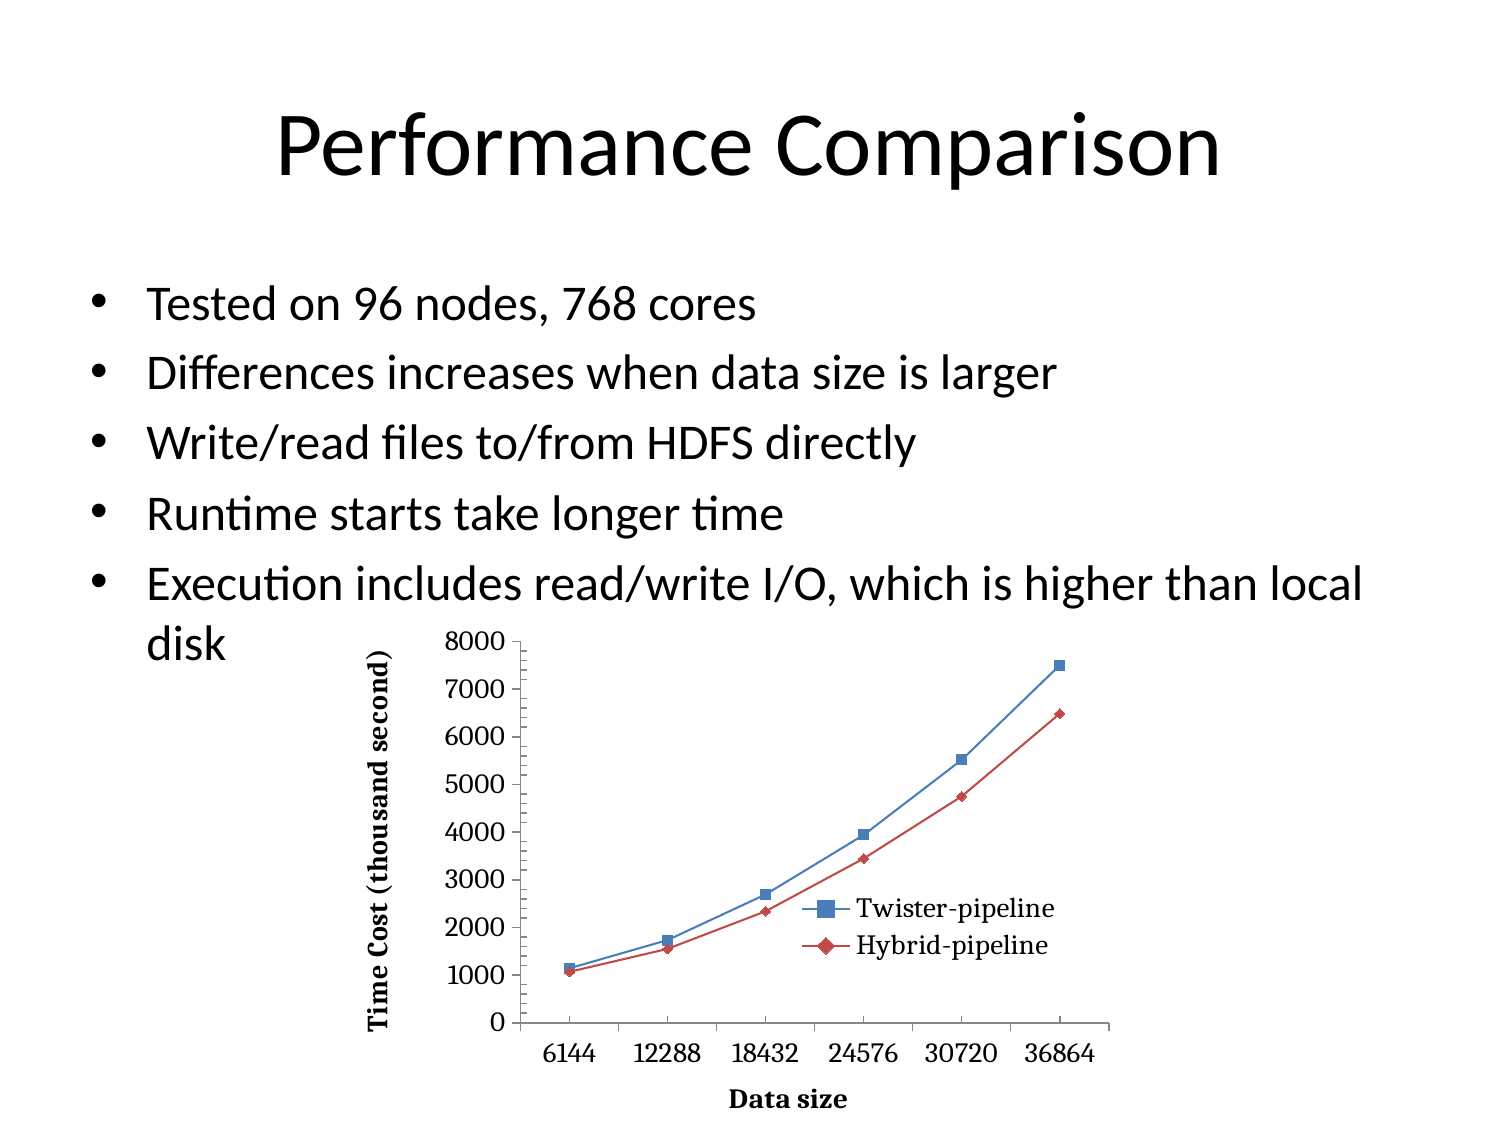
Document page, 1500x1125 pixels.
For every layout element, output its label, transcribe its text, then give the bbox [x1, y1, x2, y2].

title Performance Comparison [75, 45, 1425, 233]
chart [337, 624, 1138, 1125]
list Tested on 96 nodes, 768 cores Differences increases when data size is larger Write/read files to/from HDFS directly Runtime starts take longer time Execution includes read/write I/O, which is higher than local disk [75, 262, 1425, 1005]
